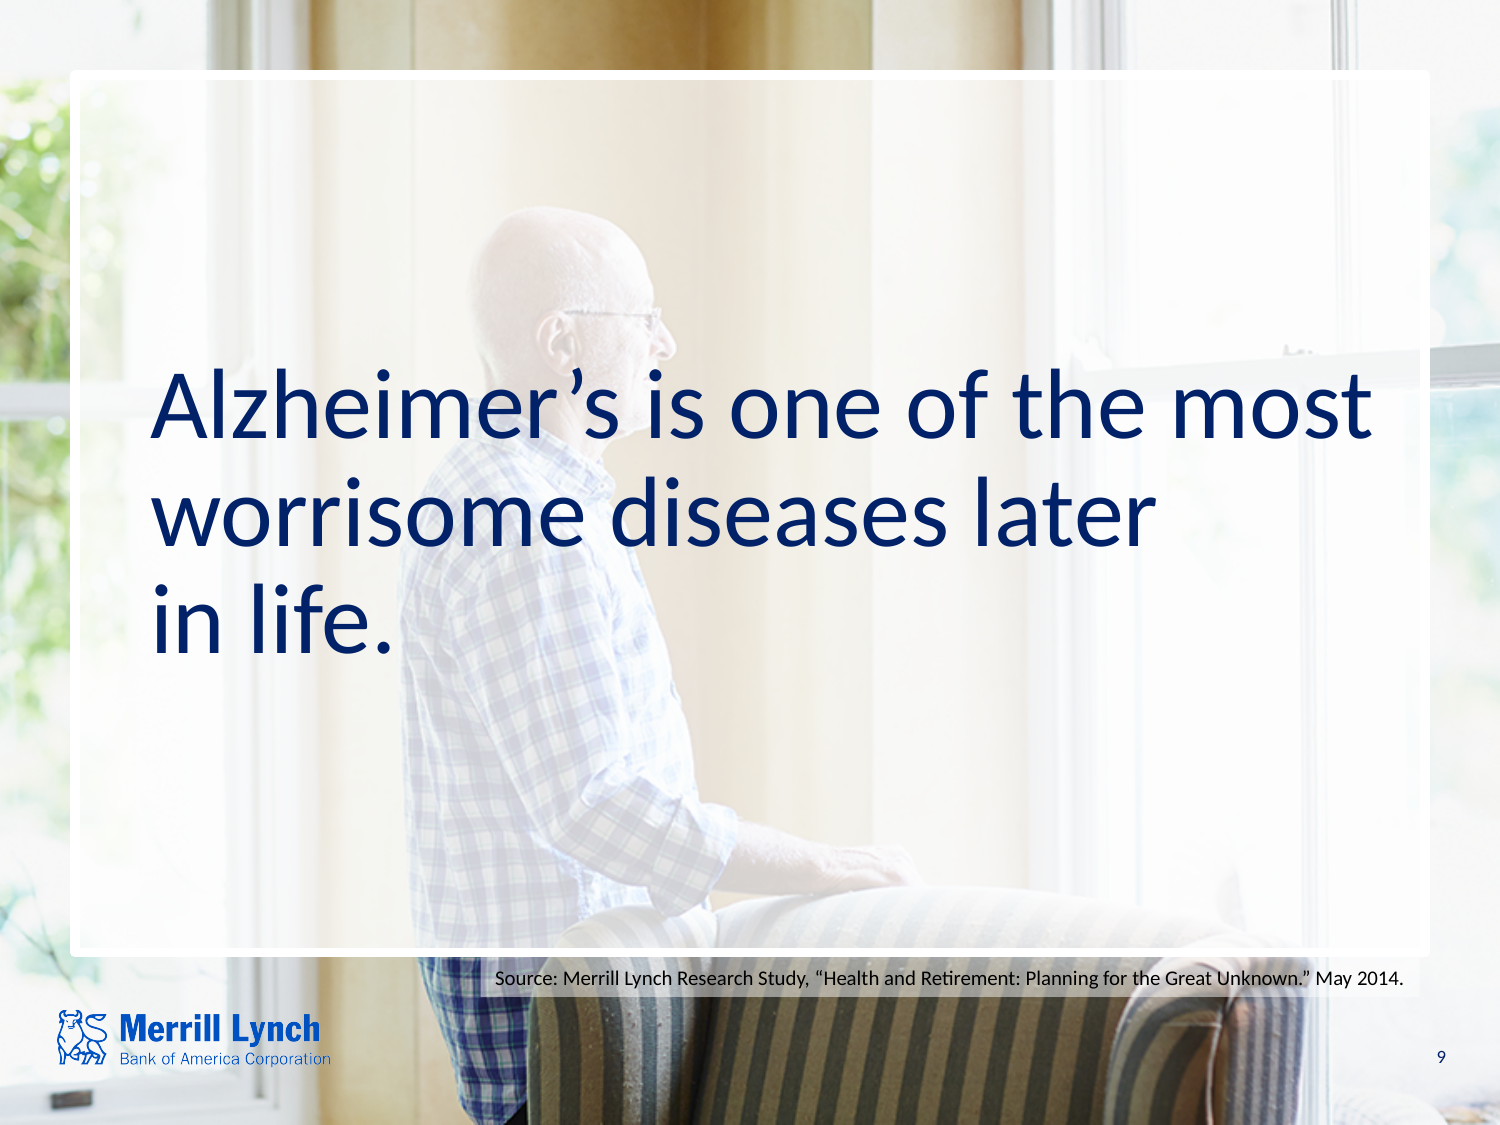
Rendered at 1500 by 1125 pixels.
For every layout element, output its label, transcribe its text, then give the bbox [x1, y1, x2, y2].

slide_number 9 [1096, 1042, 1447, 1069]
picture [0, 0, 1500, 1125]
